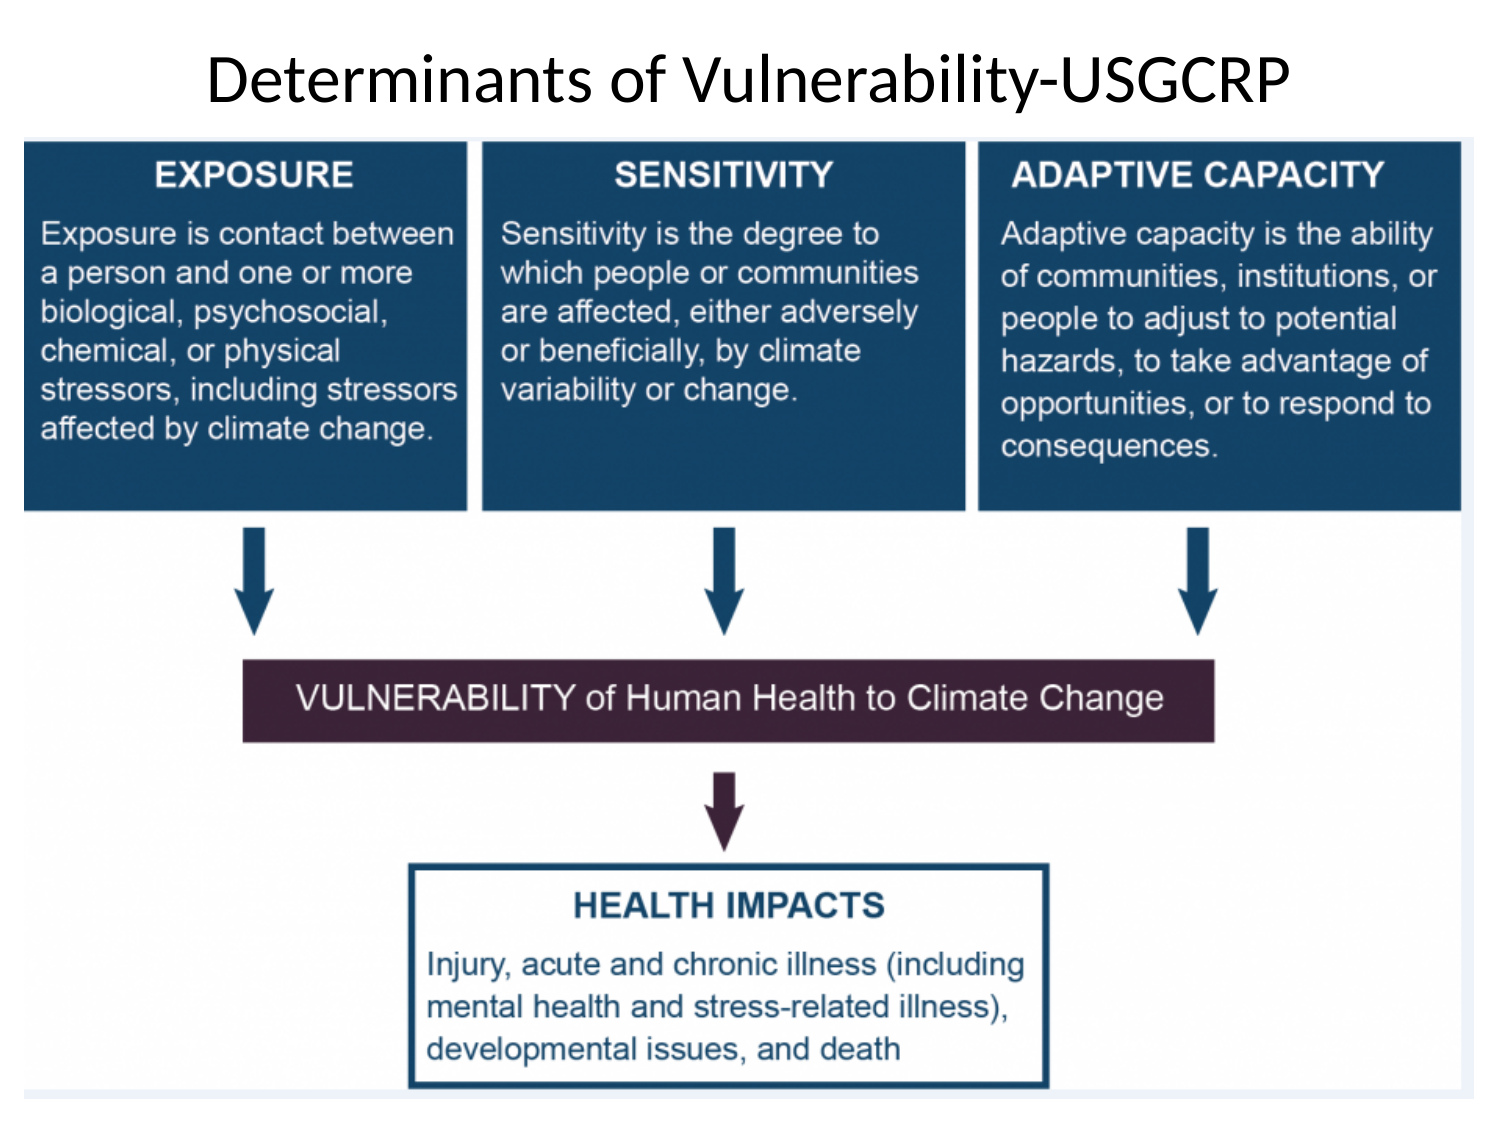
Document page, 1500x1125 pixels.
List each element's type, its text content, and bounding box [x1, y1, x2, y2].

title Determinants of Vulnerability-USGCRP [75, 24, 1425, 125]
picture [24, 137, 1474, 1099]
